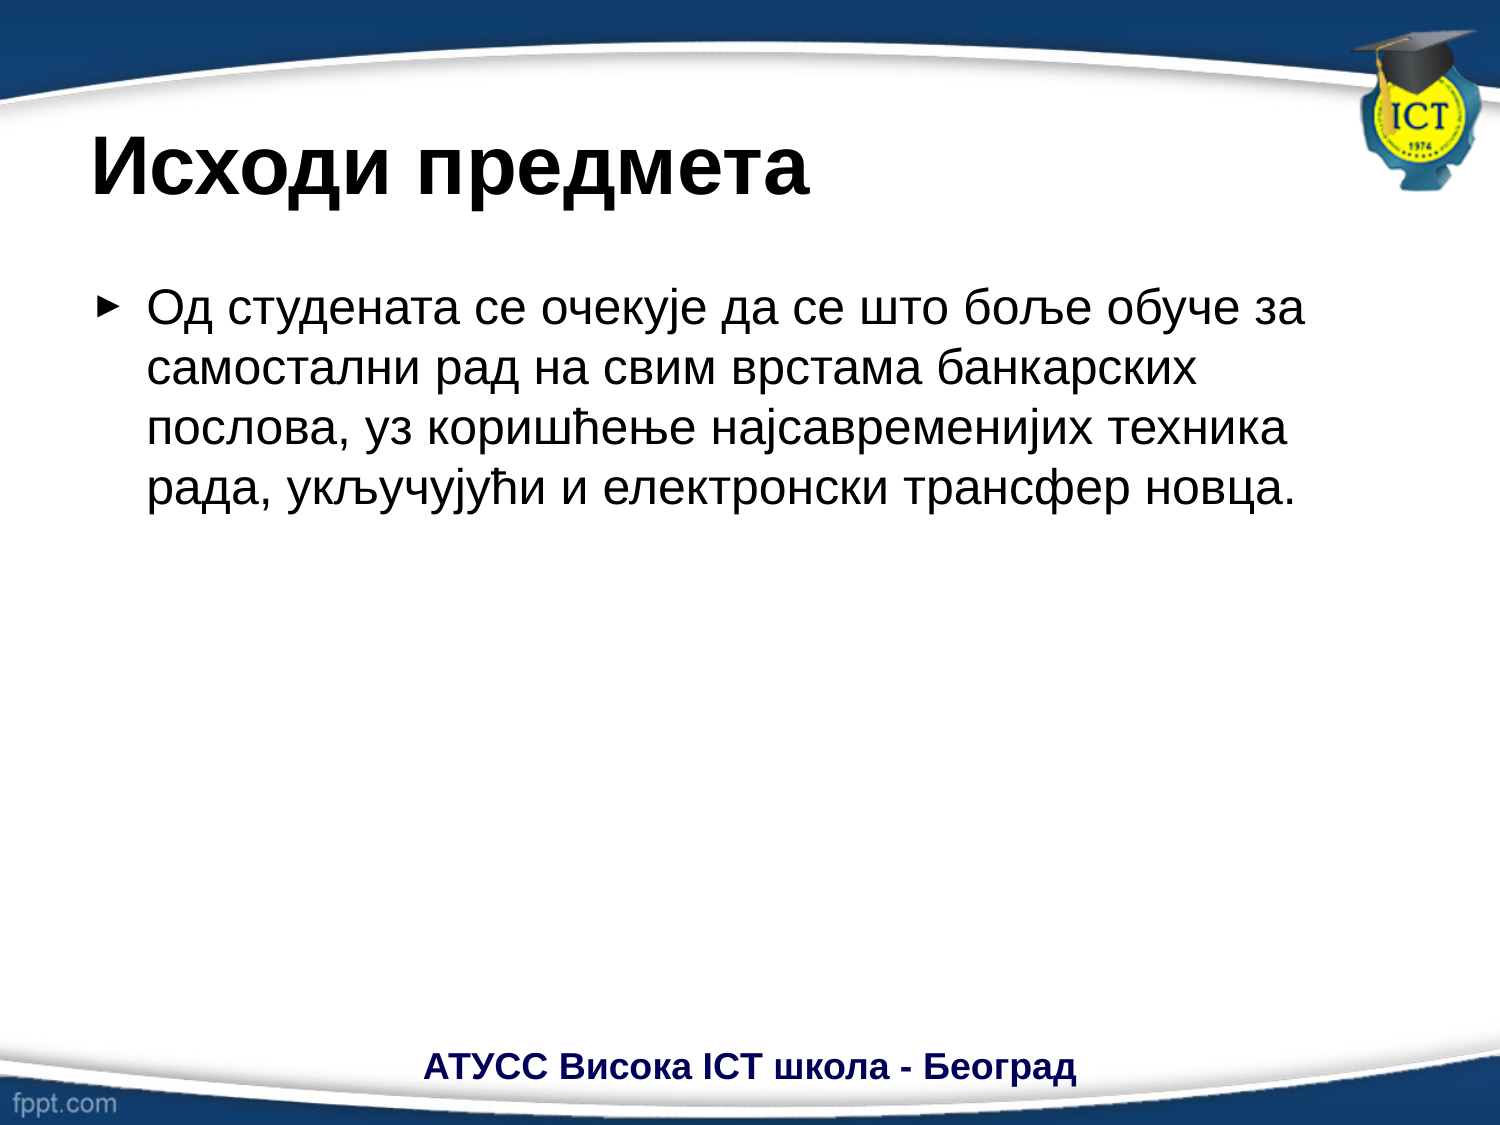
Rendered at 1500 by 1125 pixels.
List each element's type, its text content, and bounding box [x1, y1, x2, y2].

picture [0, 0, 1500, 1125]
list Од студената се очекује да се што боље обуче за самостални рад на свим врстама банкарских послова, уз коришћење најсавременијих техника рада, укључујући и електронски трансфер новца. [74, 266, 1426, 1010]
title Исходи предмета [74, 89, 1270, 233]
